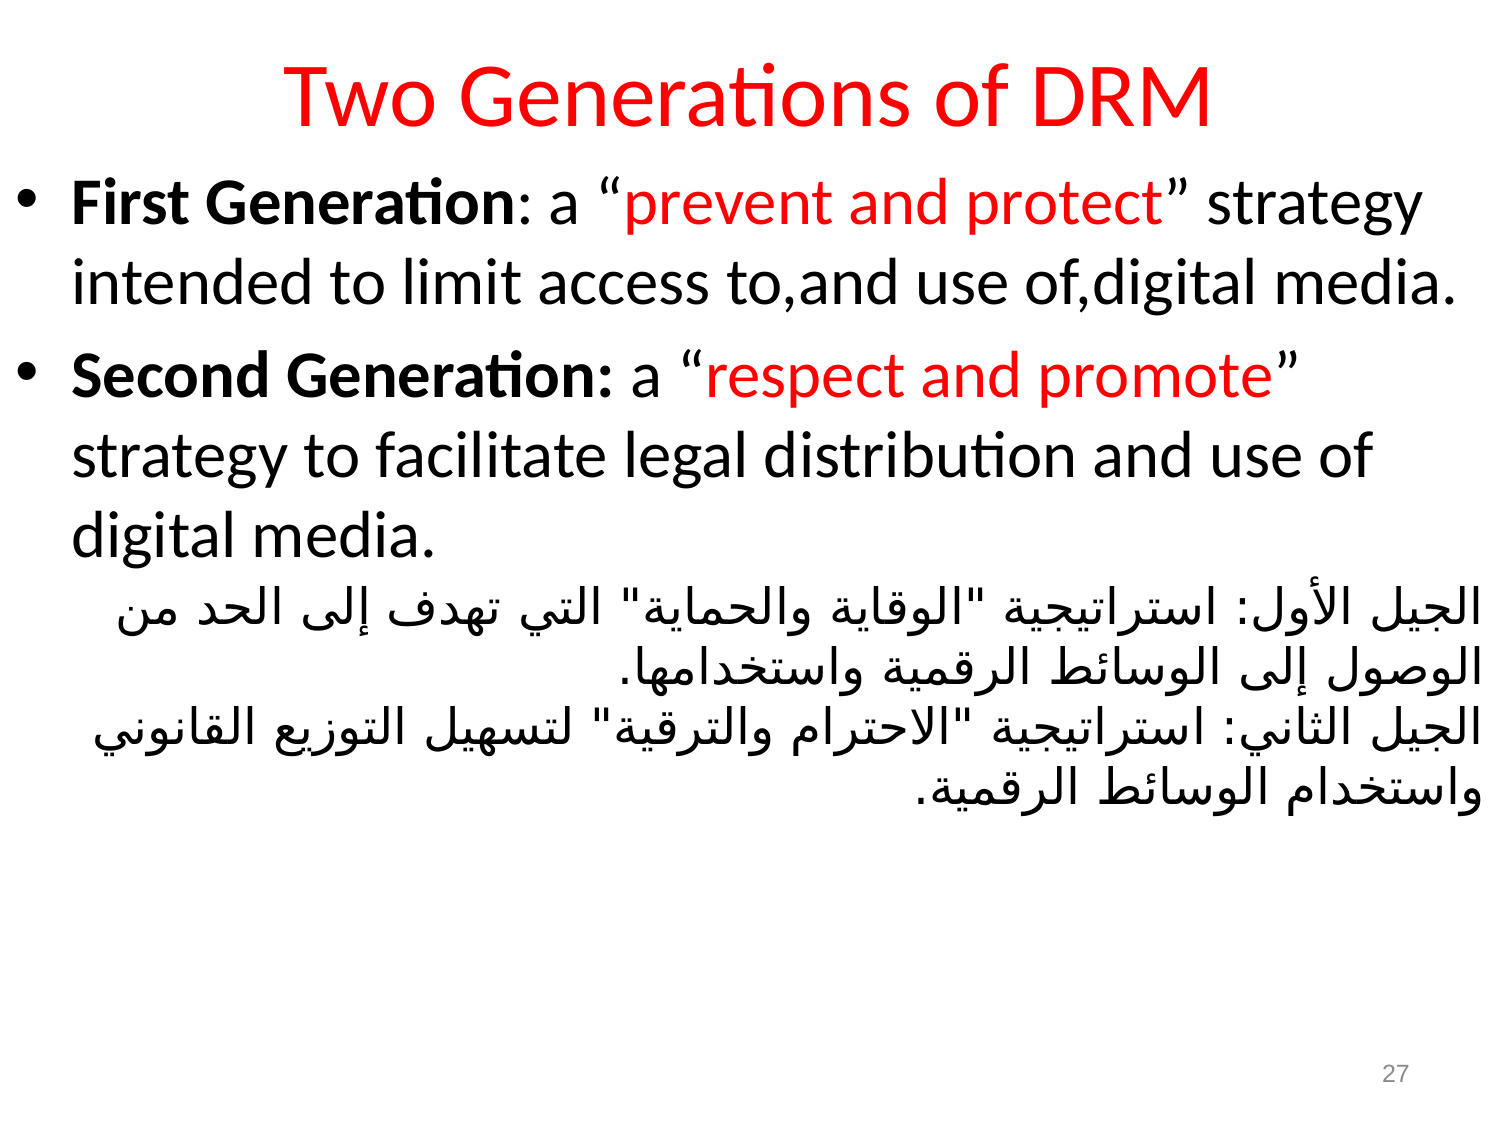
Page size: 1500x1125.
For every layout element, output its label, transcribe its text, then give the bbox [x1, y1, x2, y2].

text_box الجيل الأول: استراتيجية "الوقاية والحماية" التي تهدف إلى الحد من الوصول إلى الوسائط الرقمية واستخدامها. الجيل الثاني: استراتيجية "الاحترام والترقية" لتسهيل التوزيع القانوني واستخدام الوسائط الرقمية. [65, 566, 1500, 822]
slide_number 27 [1074, 1042, 1425, 1103]
list First Generation: a “prevent and protect” strategy intended to limit access to,and use of,digital media. Second Generation: a “respect and promote” strategy to facilitate legal distribution and use of digital media. [0, 149, 1500, 893]
title Two Generations of DRM [75, 0, 1425, 149]
